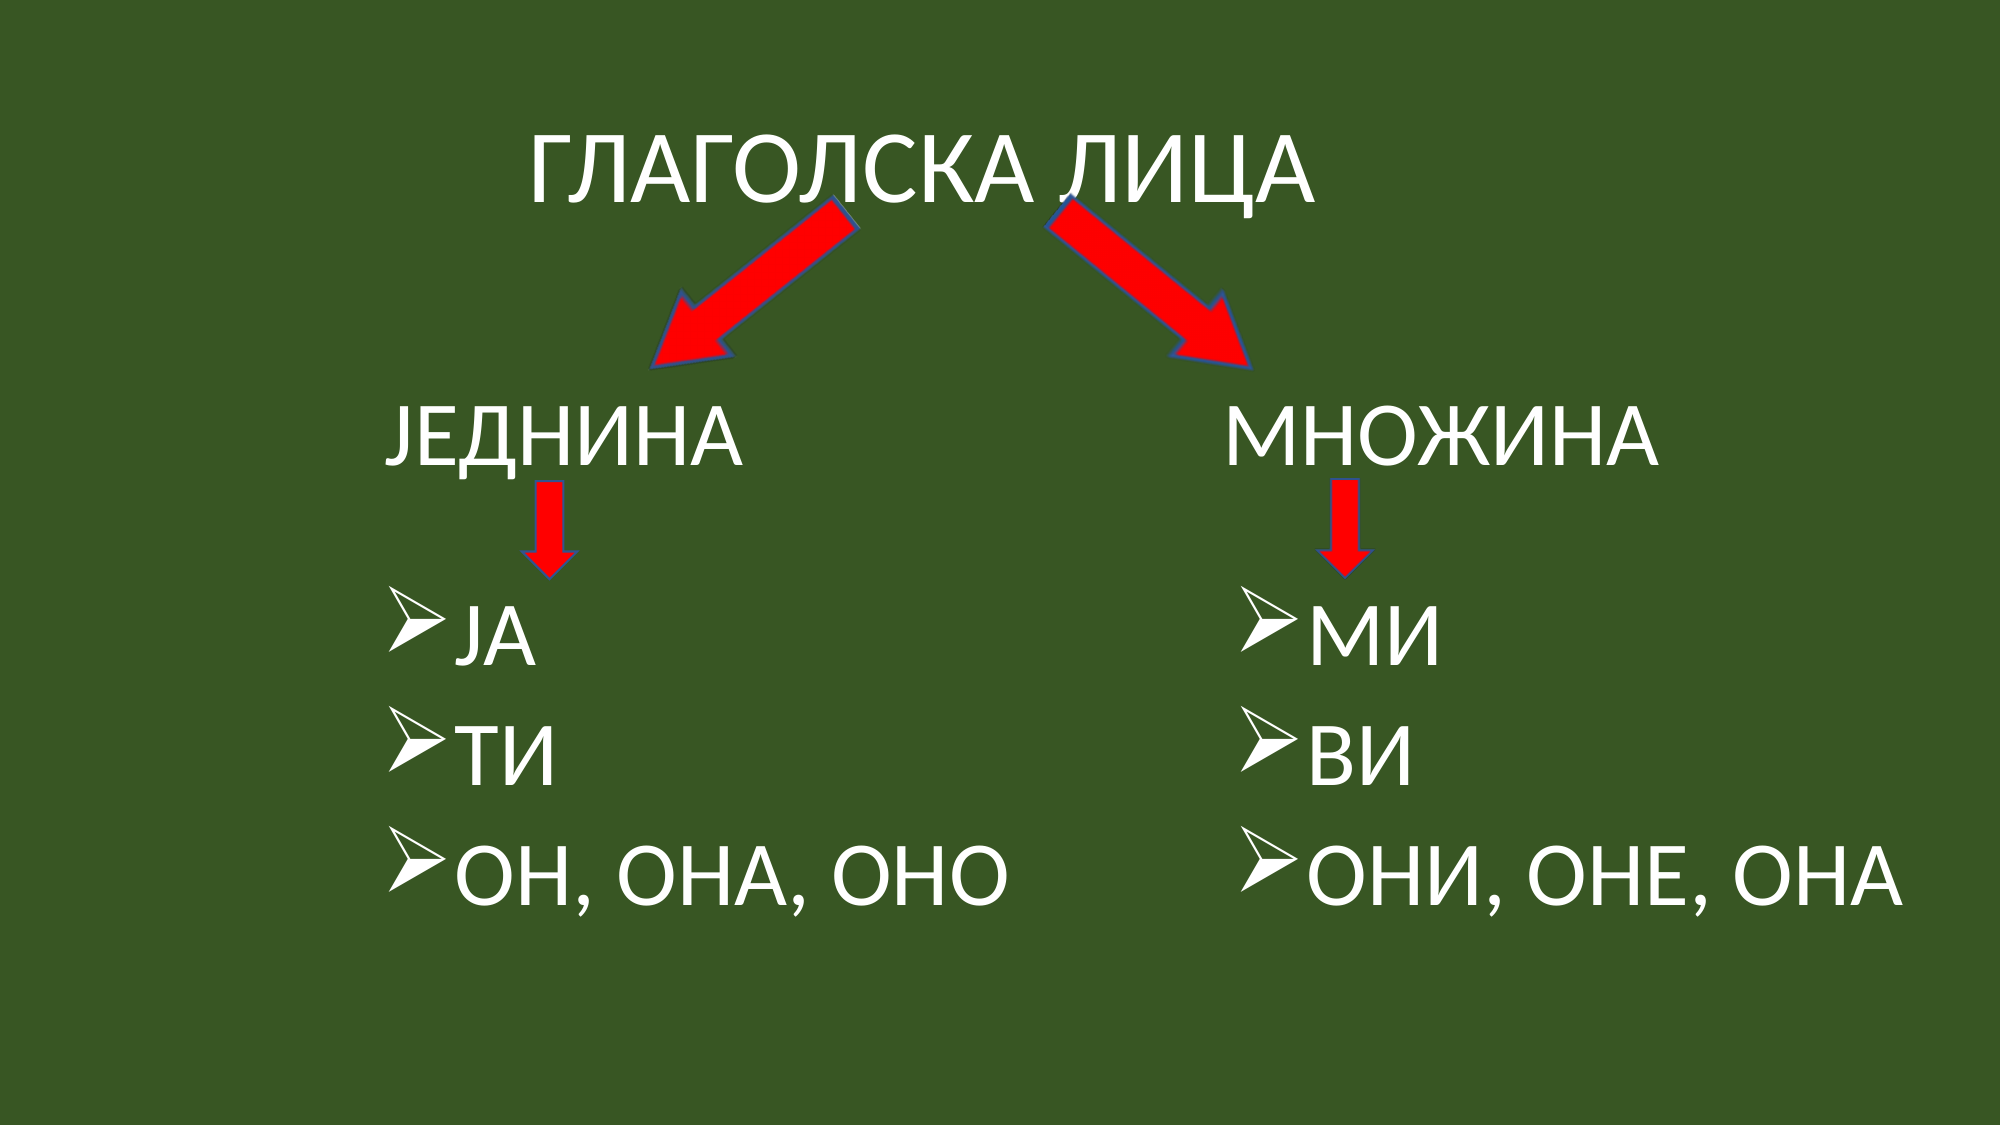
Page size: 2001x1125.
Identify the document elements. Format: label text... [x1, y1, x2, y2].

list МИ ВИ ОНИ, ОНЕ, ОНА [1218, 579, 1967, 1016]
text_box [519, 480, 580, 581]
picture [622, 163, 874, 418]
picture [1016, 142, 1293, 439]
list МНОЖИНА [1015, 354, 1867, 494]
picture [1314, 478, 1376, 580]
title ГЛАГОЛСКА ЛИЦА [137, 59, 1863, 278]
list ЈА ТИ ОН, ОНА, ОНО [366, 579, 1039, 1016]
list ЈЕДНИНА [141, 375, 988, 494]
